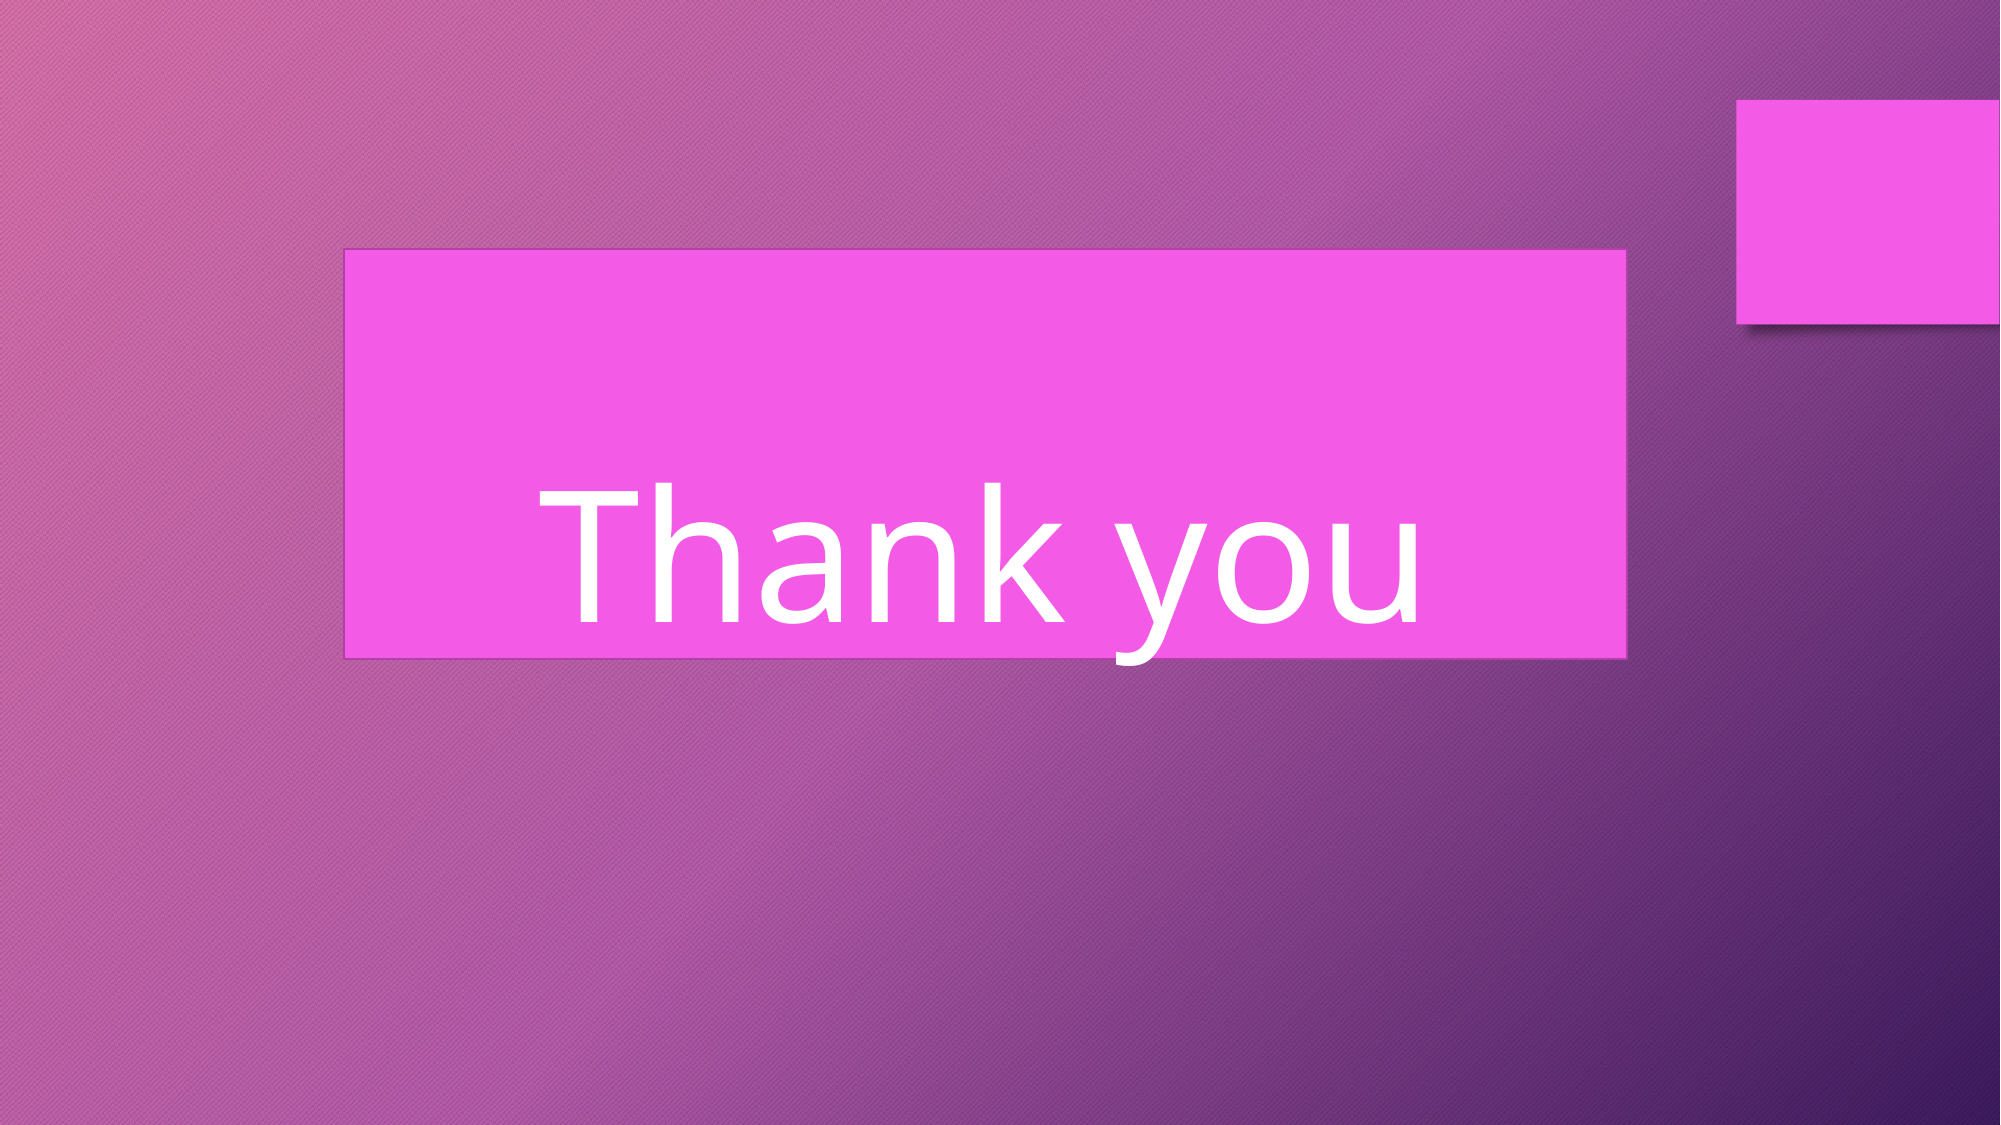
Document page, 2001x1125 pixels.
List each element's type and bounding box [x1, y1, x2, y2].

picture [0, 0, 2000, 1125]
text_box [1736, 99, 2000, 348]
